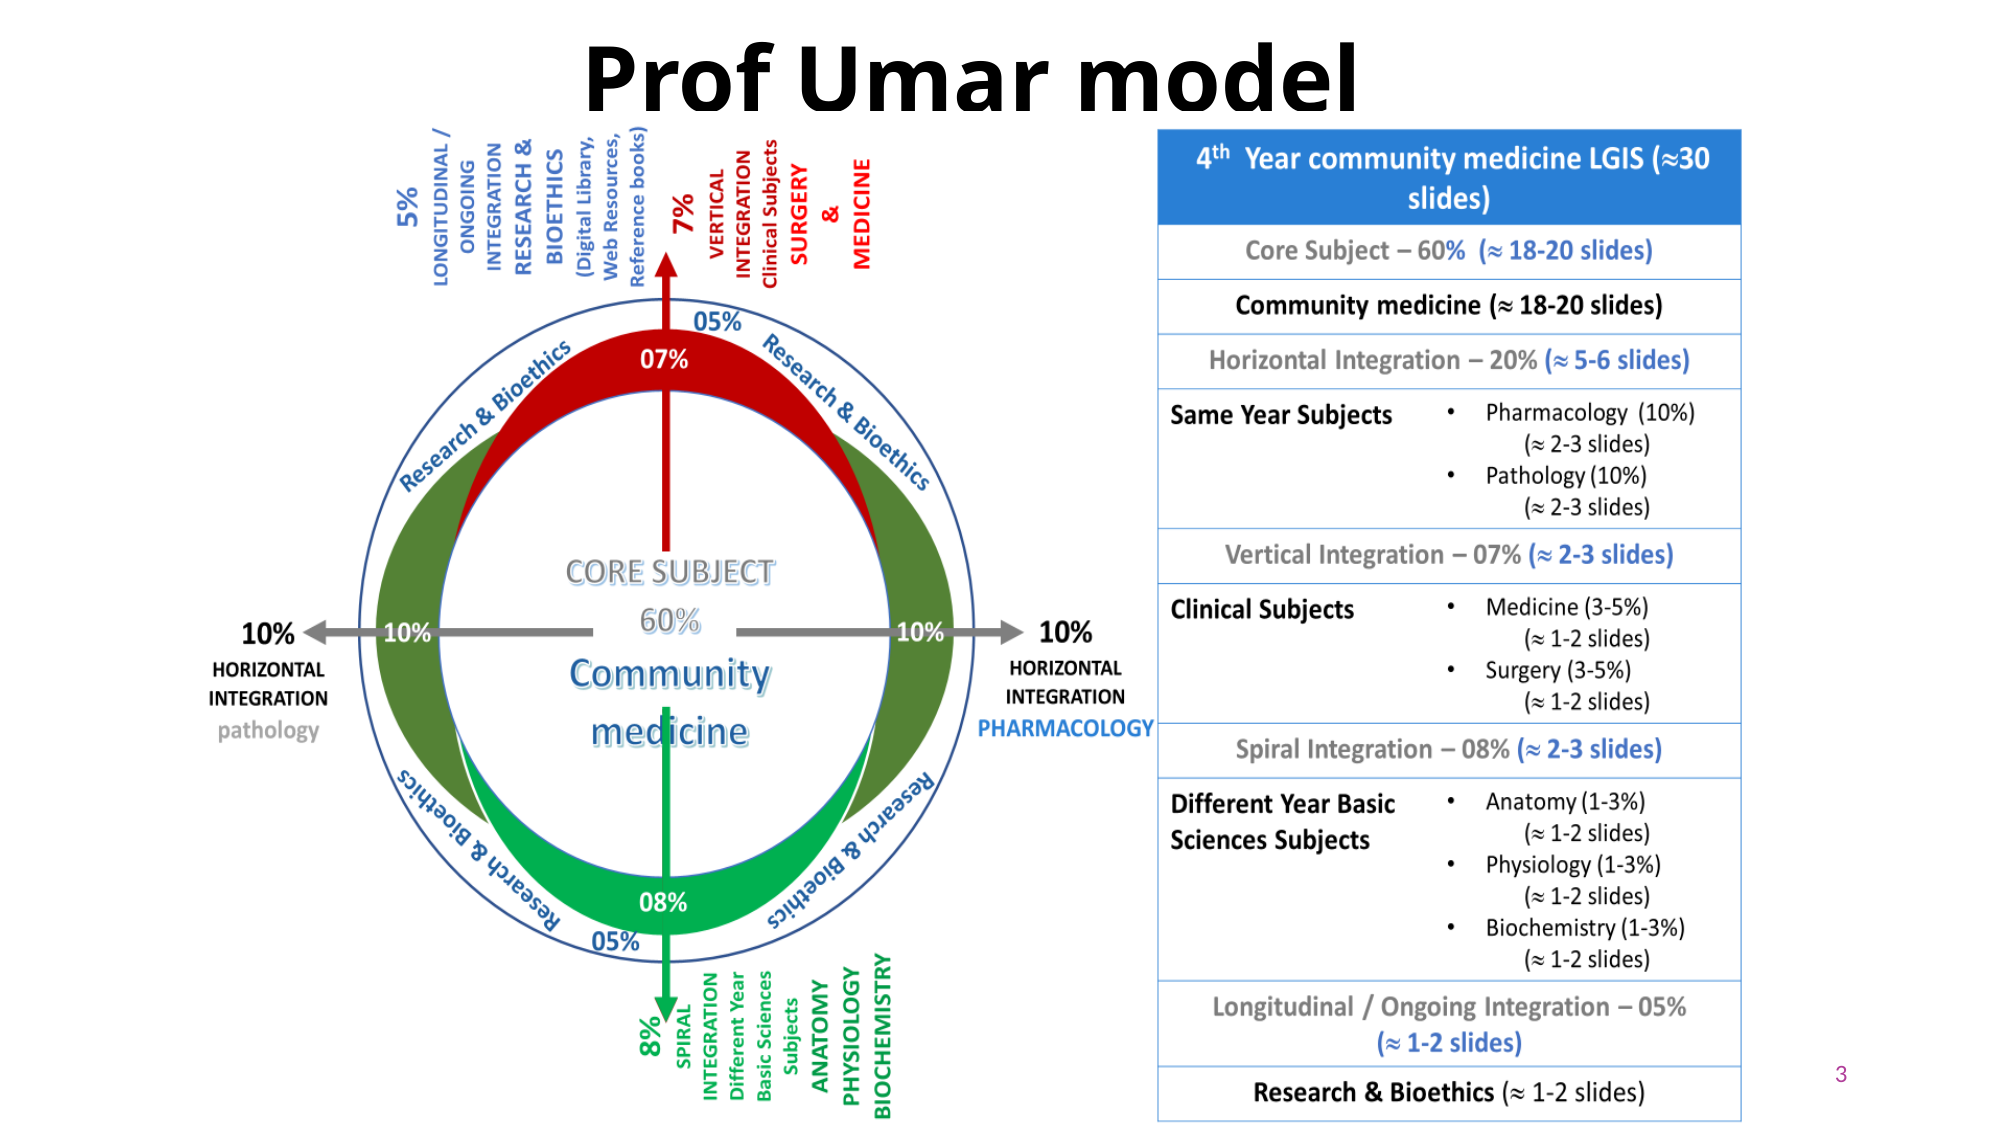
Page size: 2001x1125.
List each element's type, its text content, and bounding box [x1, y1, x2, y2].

slide_number 3 [1750, 1042, 1863, 1103]
picture [78, 111, 1750, 1125]
title Prof Umar model [324, 19, 1619, 111]
